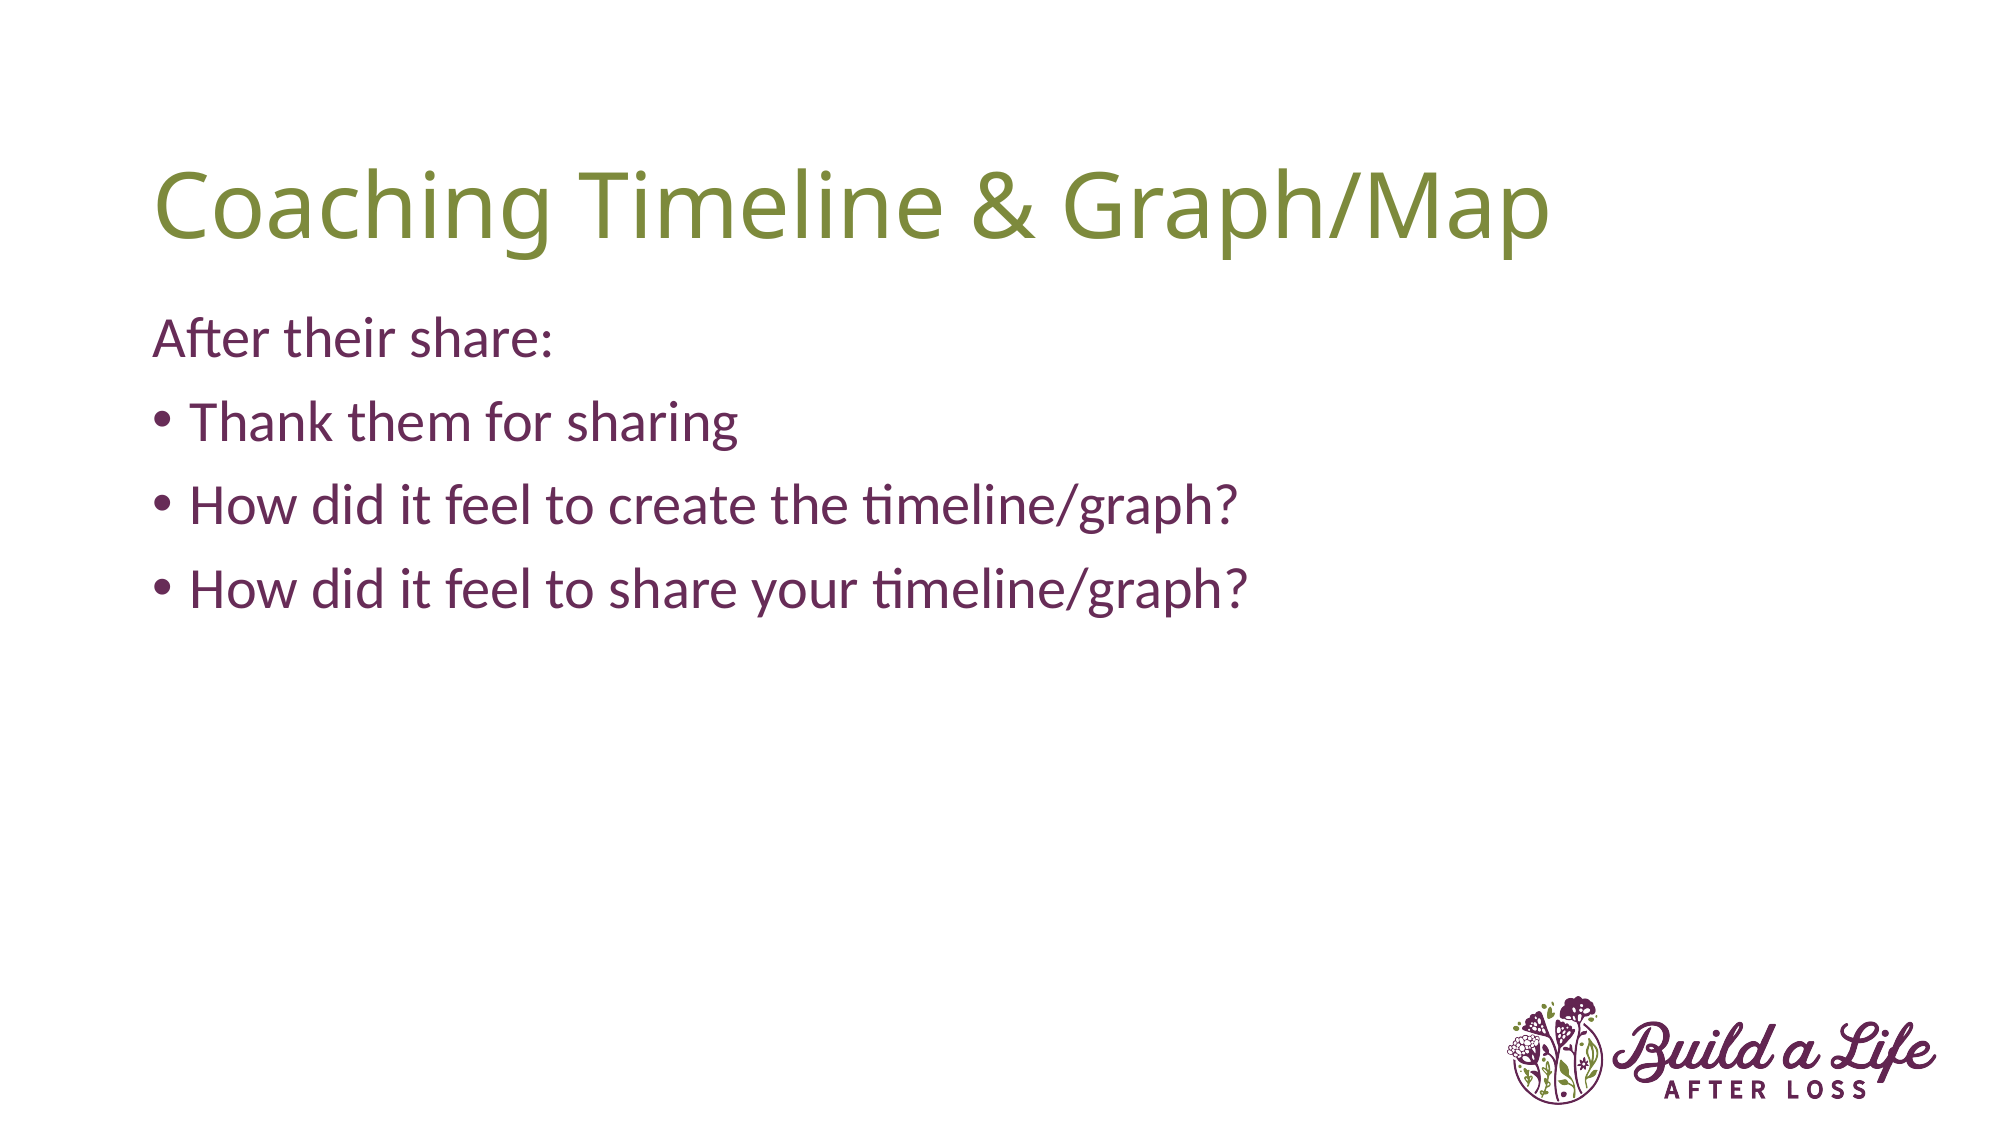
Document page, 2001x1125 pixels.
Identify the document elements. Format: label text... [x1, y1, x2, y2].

list After their share: Thank them for sharing How did it feel to create the timeline/graph? How did it feel to share your timeline/graph? [137, 299, 1863, 1014]
picture [1484, 969, 1956, 1125]
title Coaching Timeline & Graph/Map [137, 99, 1863, 299]
